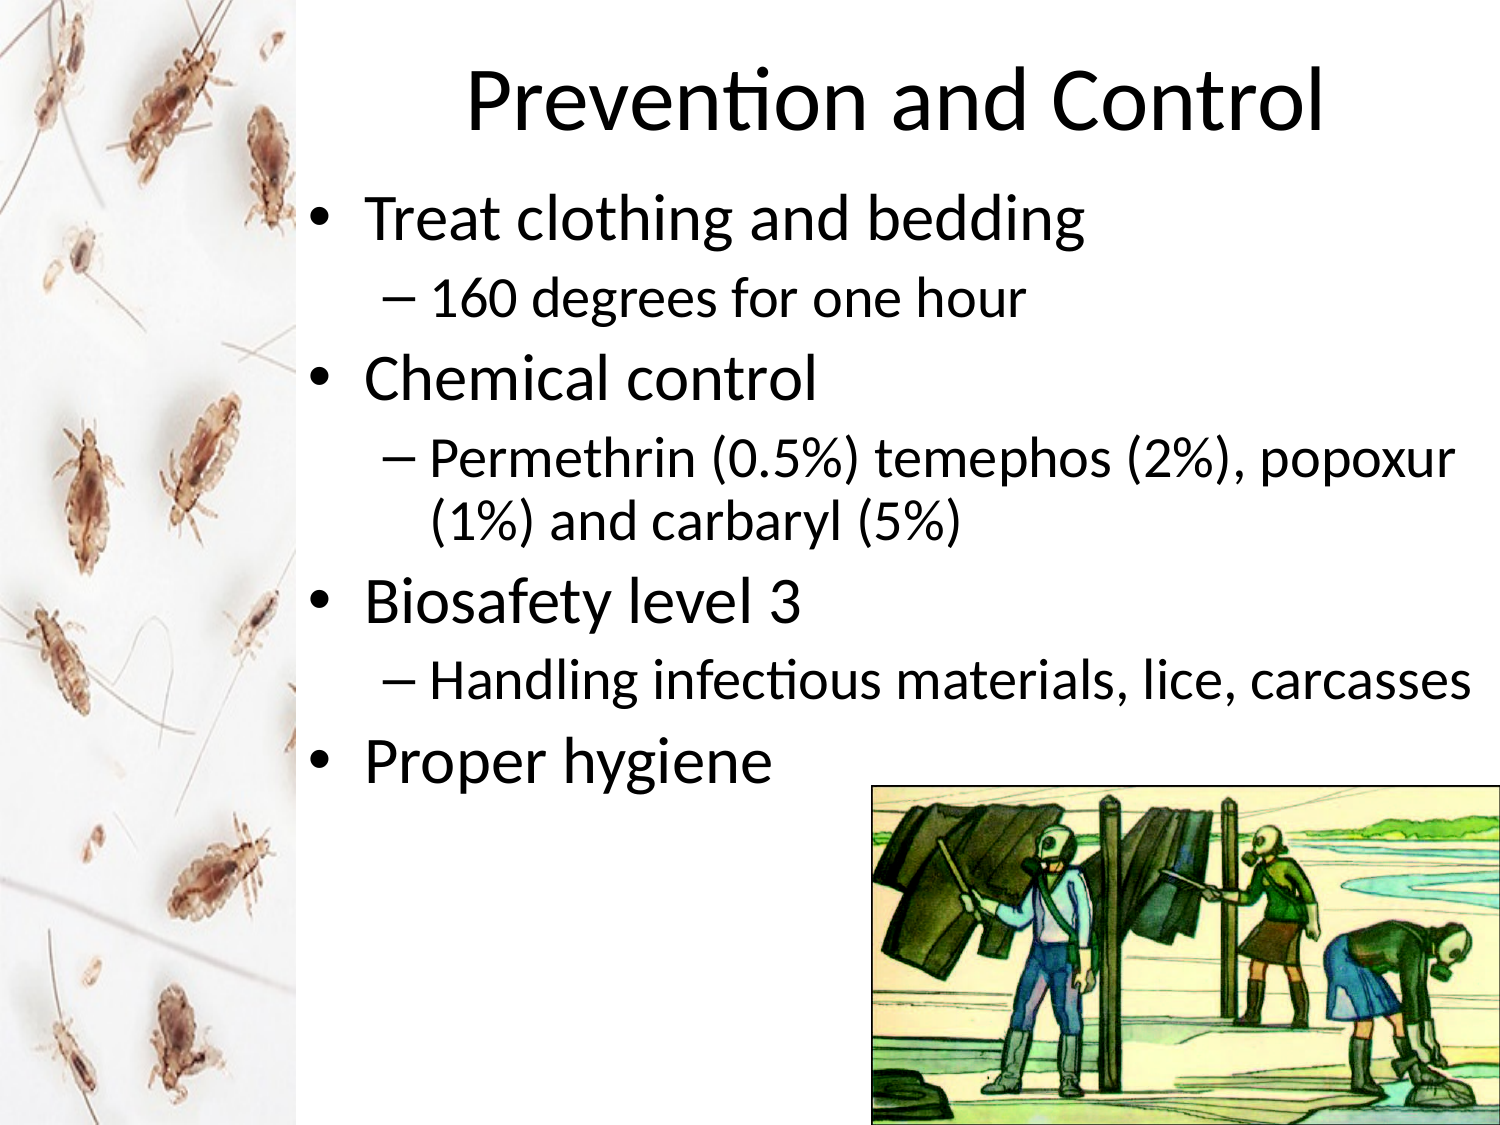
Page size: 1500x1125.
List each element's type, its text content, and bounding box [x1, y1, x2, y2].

picture [0, 0, 296, 1125]
title Prevention and Control [296, 0, 1500, 175]
picture [871, 784, 1500, 1125]
list Treat clothing and bedding 160 degrees for one hour Chemical control Permethrin (0.5%) temephos (2%), popoxur (1%) and carbaryl (5%) Biosafety level 3 Handling infectious materials, lice, carcasses Proper hygiene [299, 175, 1500, 919]
